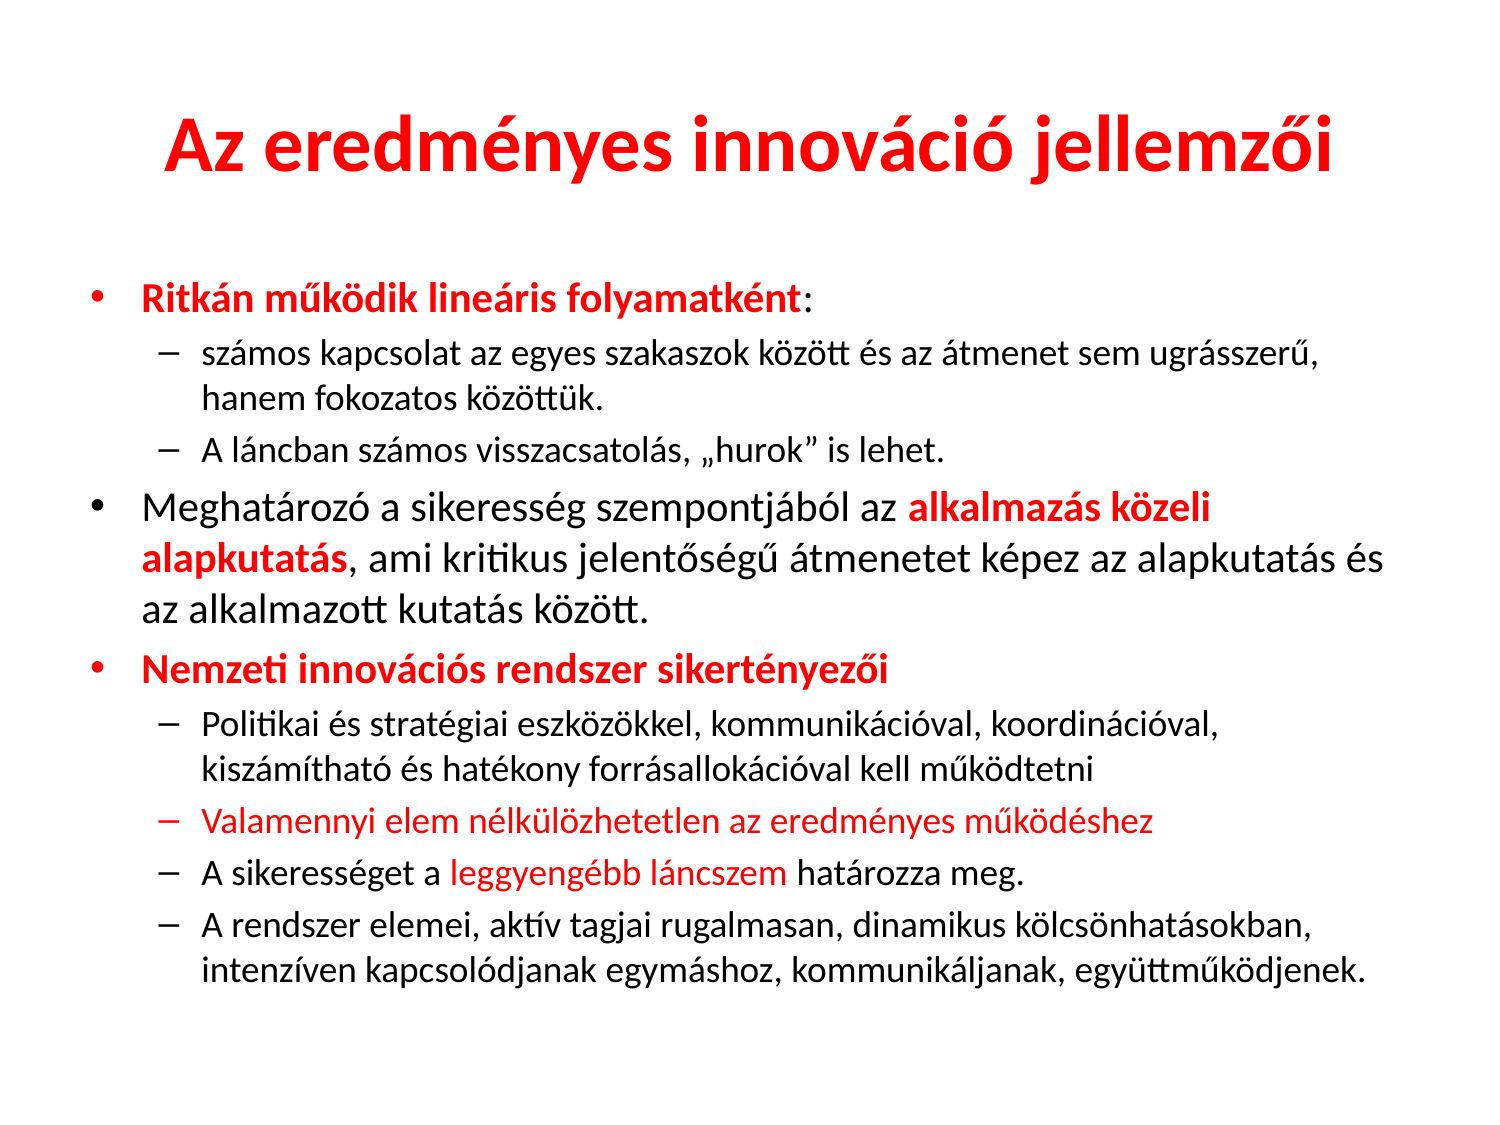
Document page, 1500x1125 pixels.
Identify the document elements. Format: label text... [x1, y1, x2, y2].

title Az eredményes innováció jellemzői [75, 45, 1425, 233]
list Ritkán működik lineáris folyamatként: számos kapcsolat az egyes szakaszok között és az átmenet sem ugrásszerű, hanem fokozatos közöttük. A láncban számos visszacsatolás, „hurok” is lehet. Meghatározó a sikeresség szempontjából az alkalmazás közeli alapkutatás, ami kritikus jelentőségű átmenetet képez az alapkutatás és az alkalmazott kutatás között. Nemzeti innovációs rendszer sikertényezői Politikai és stratégiai eszközökkel, kommunikációval, koordinációval, kiszámítható és hatékony forrásallokációval kell működtetni Valamennyi elem nélkülözhetetlen az eredményes működéshez A sikerességet a leggyengébb láncszem határozza meg. A rendszer elemei, aktív tagjai rugalmasan, dinamikus kölcsönhatásokban, intenzíven kapcsolódjanak egymáshoz, kommunikáljanak, együttműködjenek. [75, 262, 1425, 1005]
